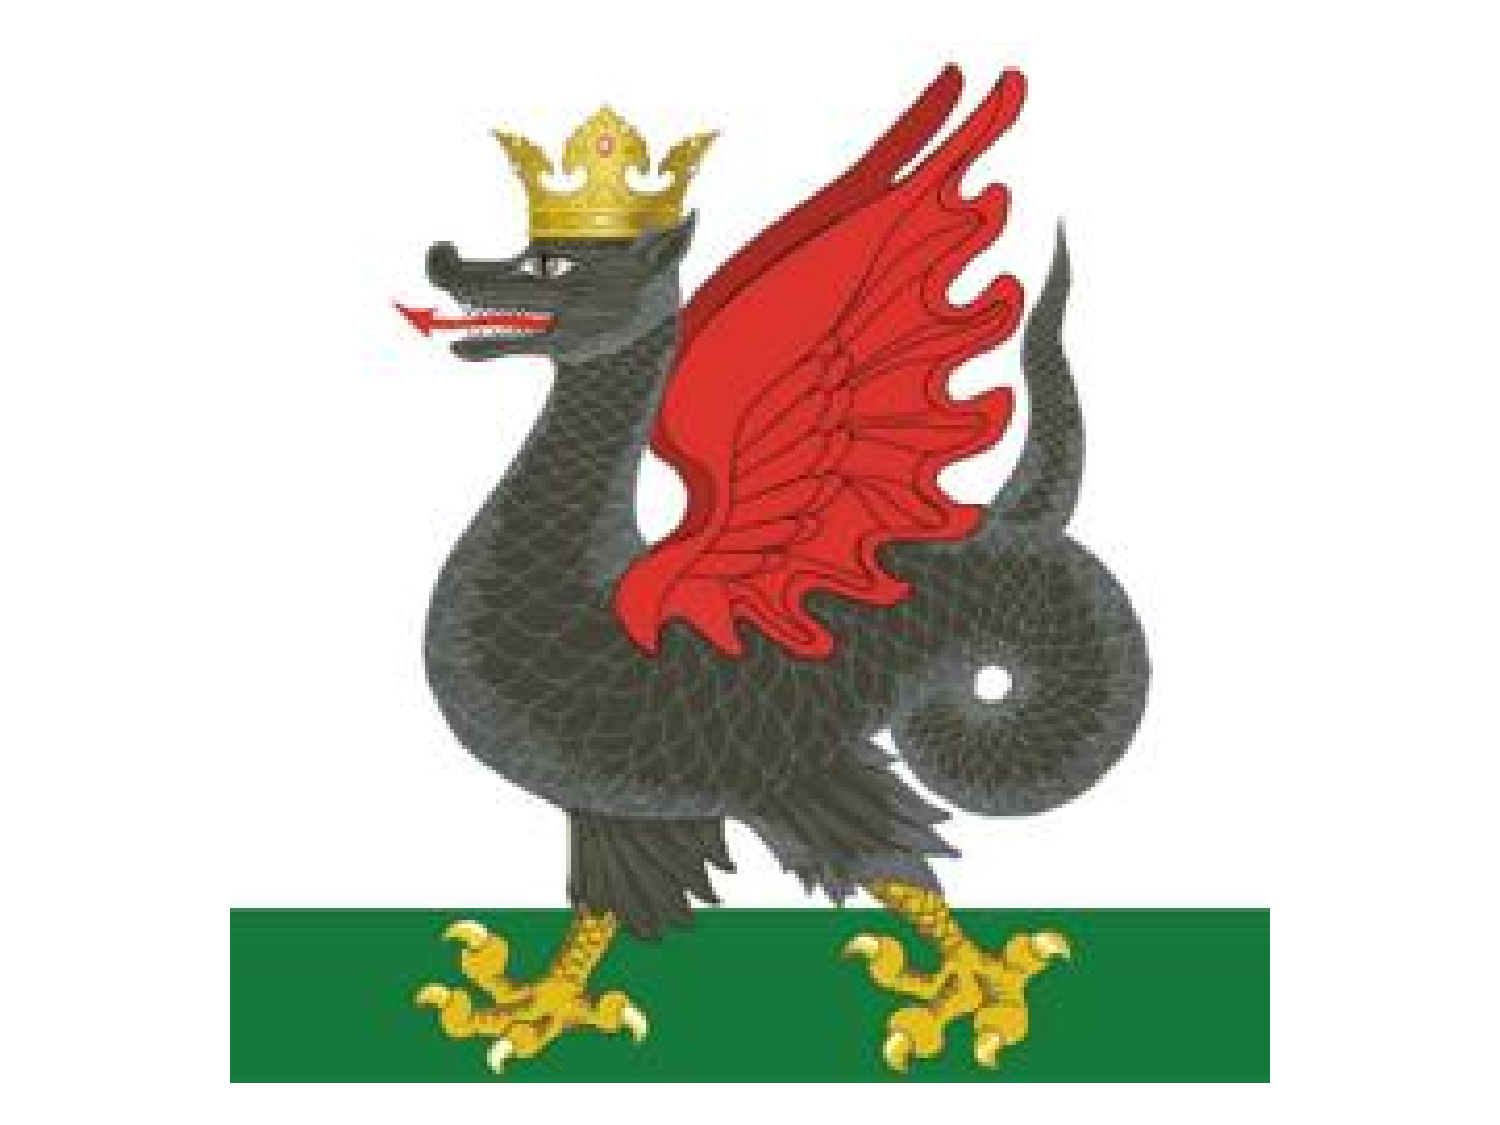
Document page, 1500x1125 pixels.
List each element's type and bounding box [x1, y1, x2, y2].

picture [229, 42, 1270, 1083]
